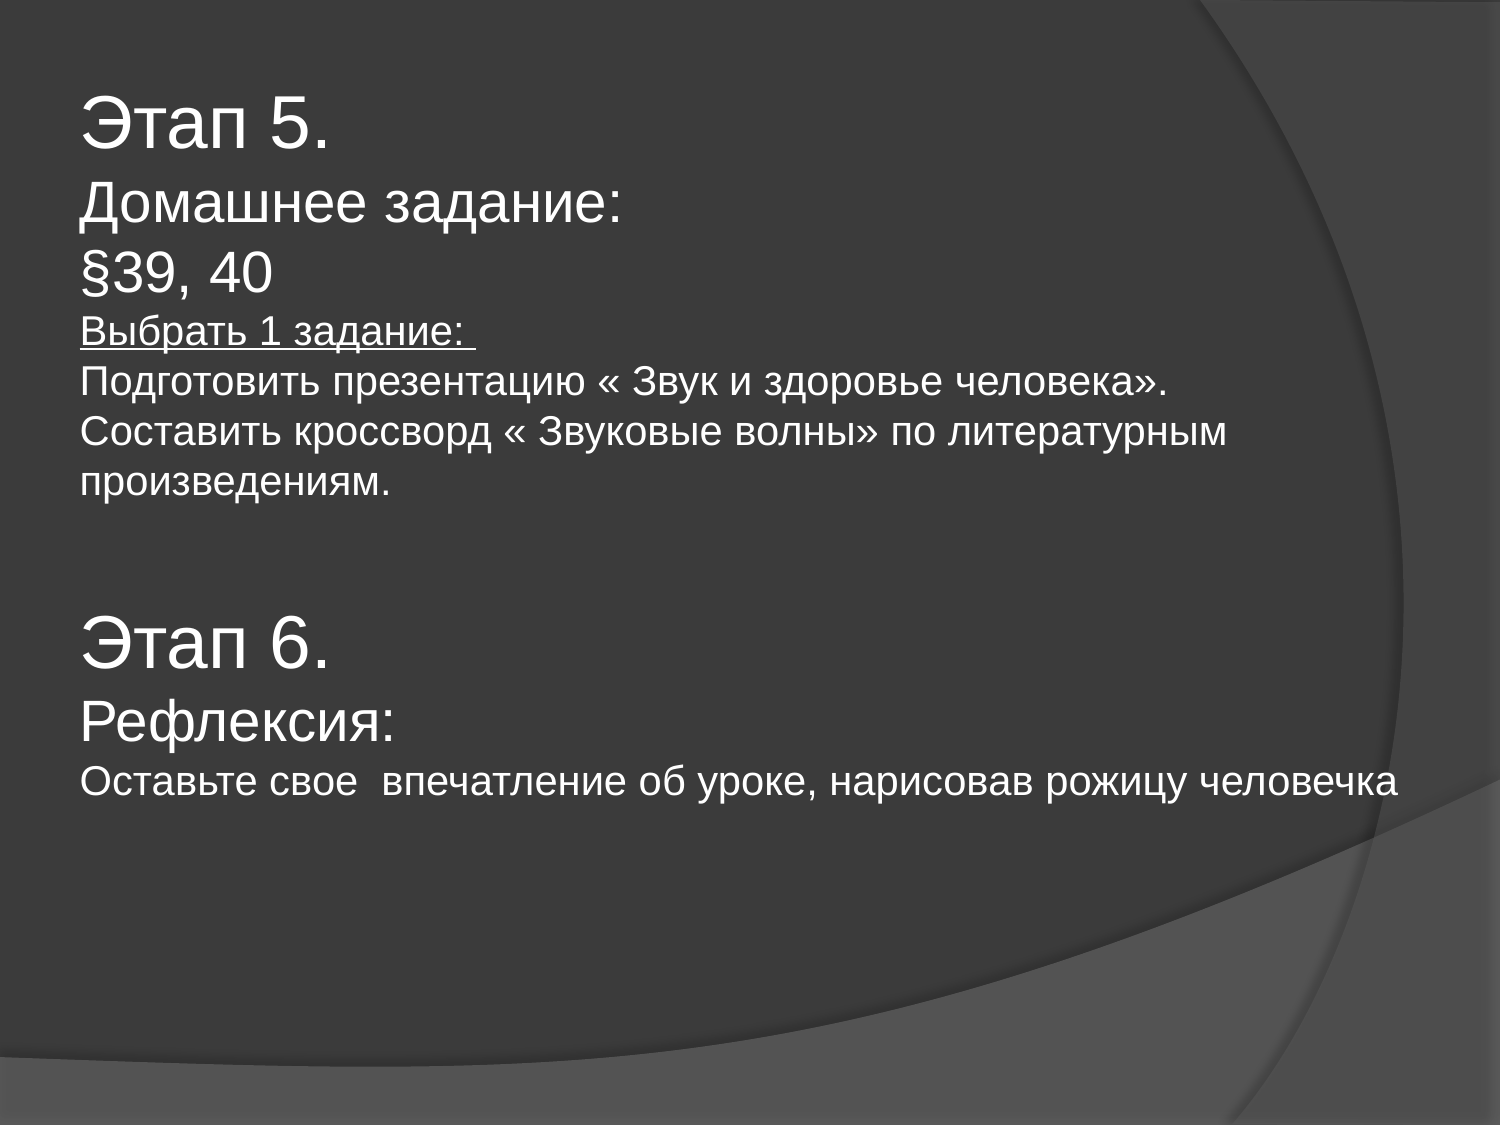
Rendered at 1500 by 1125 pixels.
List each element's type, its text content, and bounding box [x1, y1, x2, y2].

text_box Этап 6. Рефлексия: Оставьте свое впечатление об уроке, нарисовав рожицу человечка [64, 586, 1436, 811]
text_box Этап 5. Домашнее задание: §39, 40 Выбрать 1 задание: Подготовить презентацию « Звук и здоровье человека». Составить кроссворд « Звуковые волны» по литературным произведениям. [64, 66, 1400, 582]
